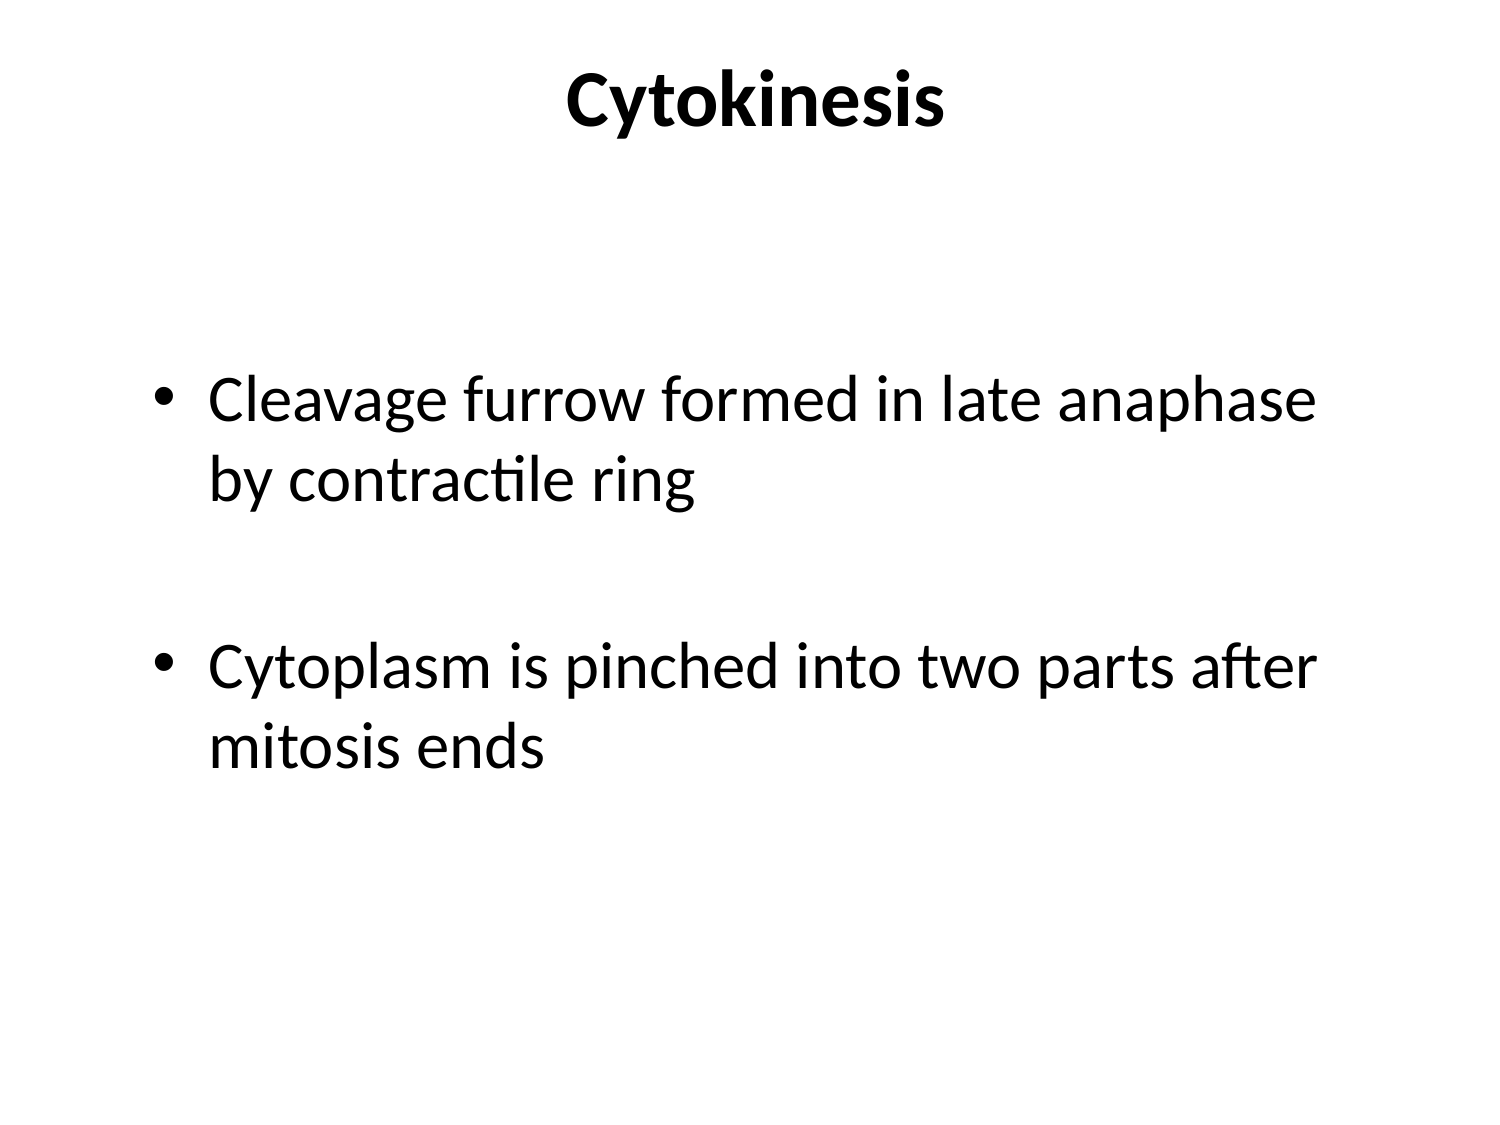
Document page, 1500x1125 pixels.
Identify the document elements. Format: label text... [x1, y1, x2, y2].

title Cytokinesis [150, 37, 1363, 150]
list Cleavage furrow formed in late anaphase by contractile ring Cytoplasm is pinched into two parts after mitosis ends [137, 347, 1363, 1013]
